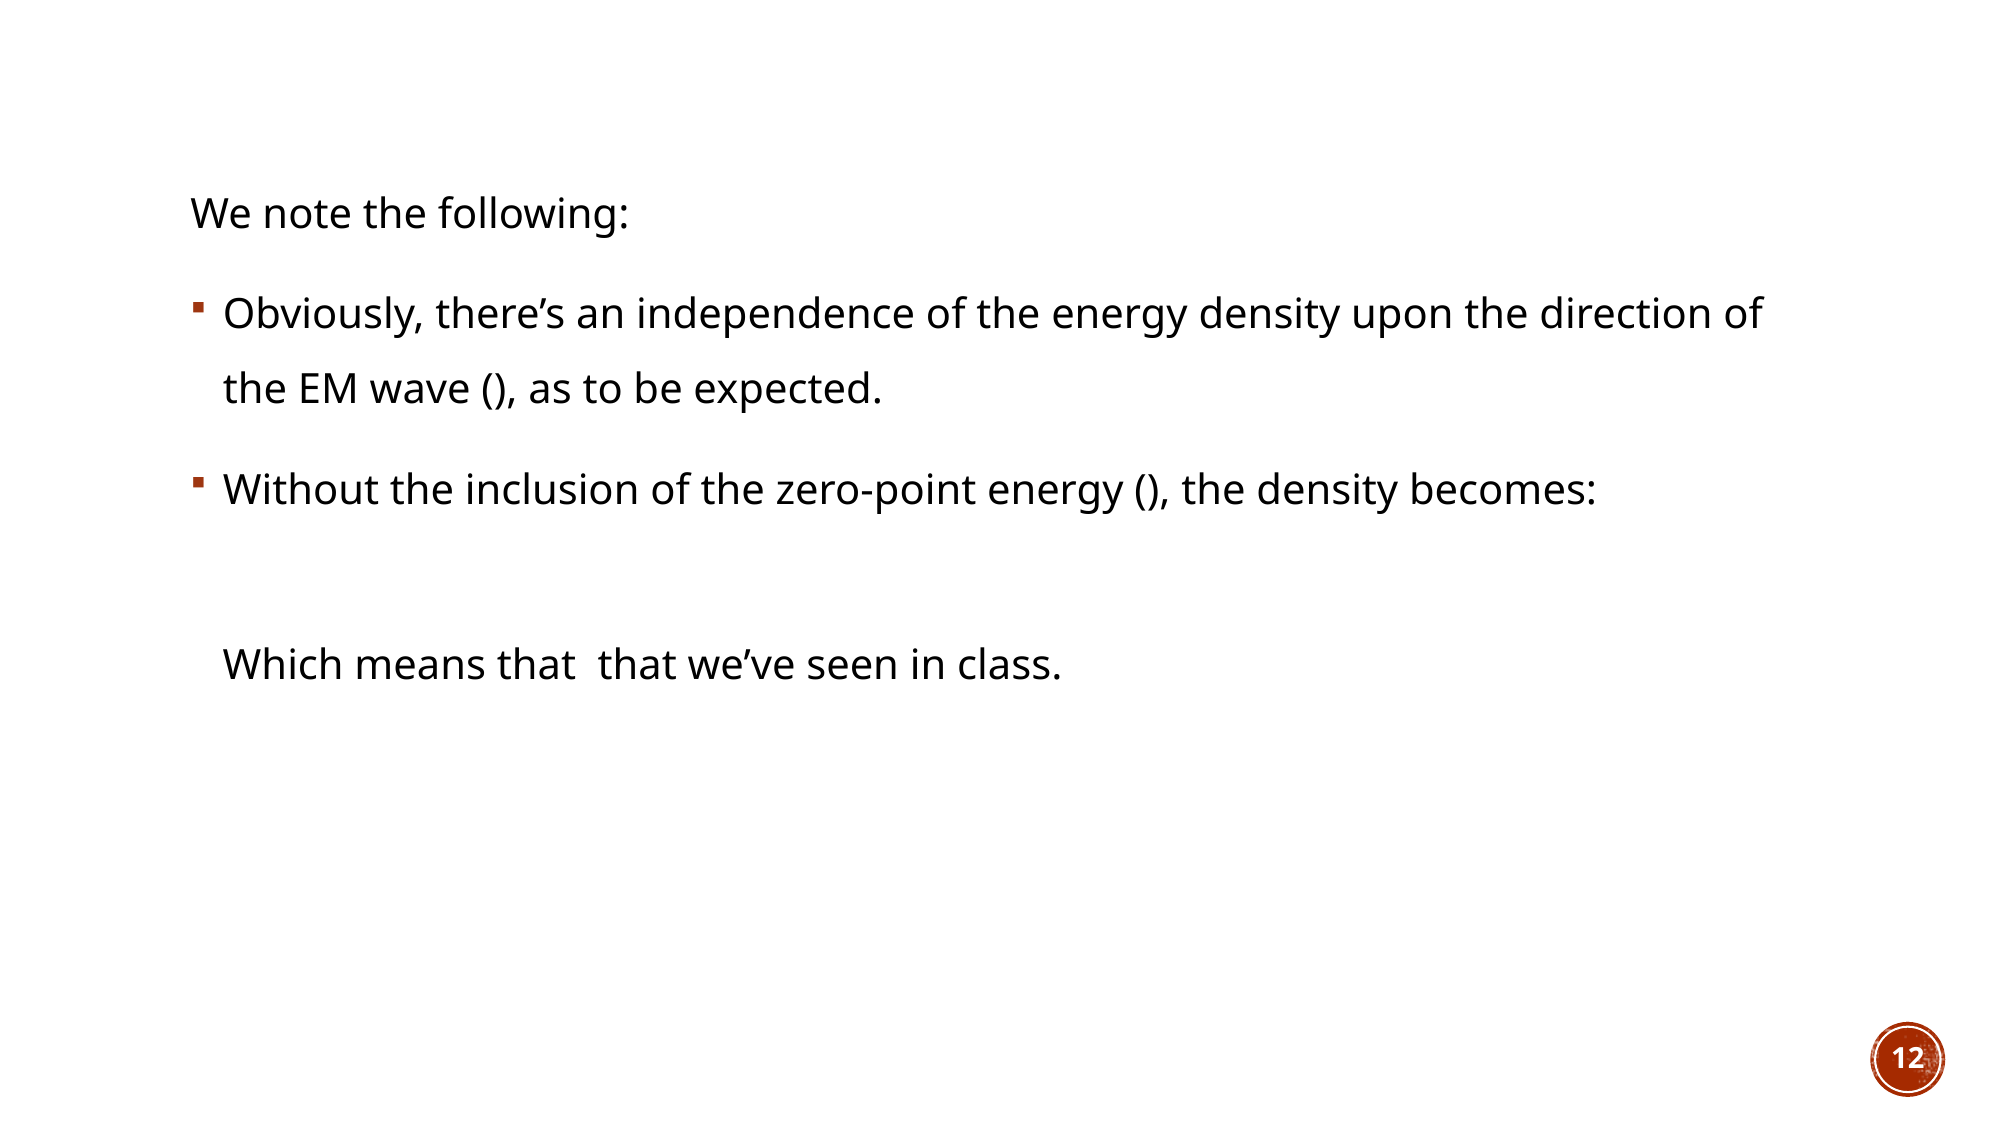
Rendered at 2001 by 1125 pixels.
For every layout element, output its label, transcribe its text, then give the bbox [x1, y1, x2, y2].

slide_number 12 [1855, 1028, 1961, 1089]
